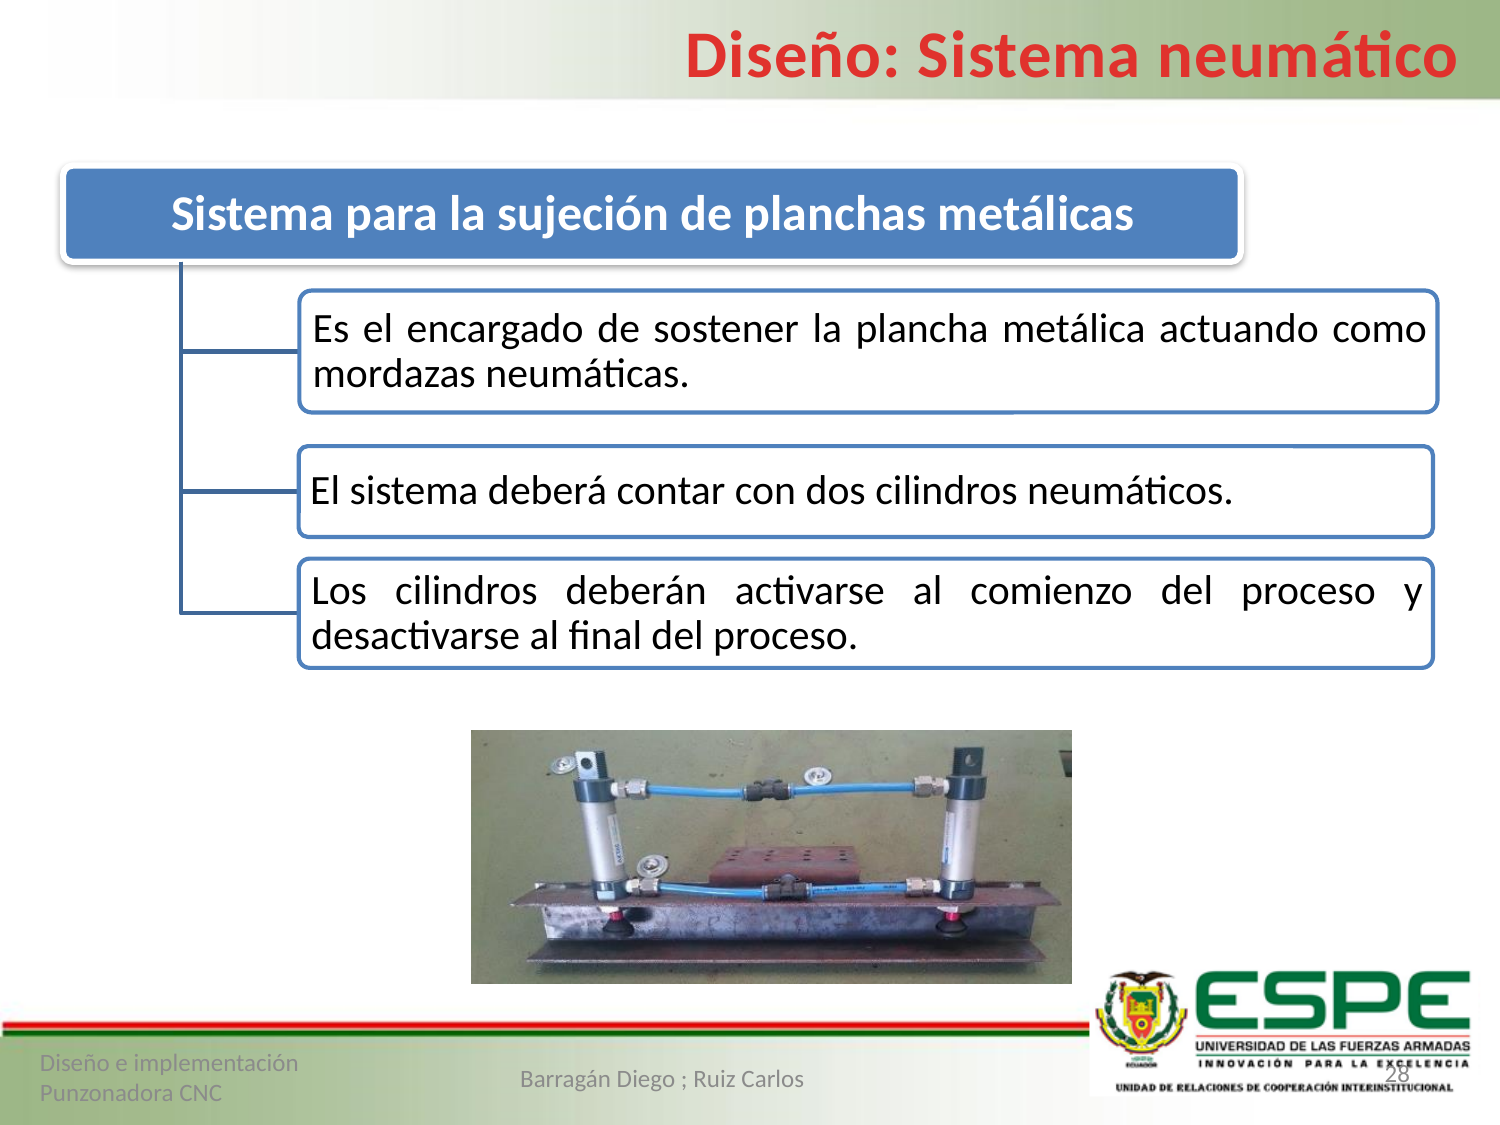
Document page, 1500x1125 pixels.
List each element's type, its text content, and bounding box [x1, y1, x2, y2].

slide_number 28 [1074, 1042, 1425, 1103]
picture [0, 0, 1500, 1125]
footer Barragán Diego ; Ruiz Carlos [425, 1055, 900, 1100]
text_box Diseño e implementación Punzonadora CNC [24, 1049, 425, 1104]
text_box Diseño: Sistema neumático [0, 3, 1475, 99]
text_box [62, 112, 1438, 791]
